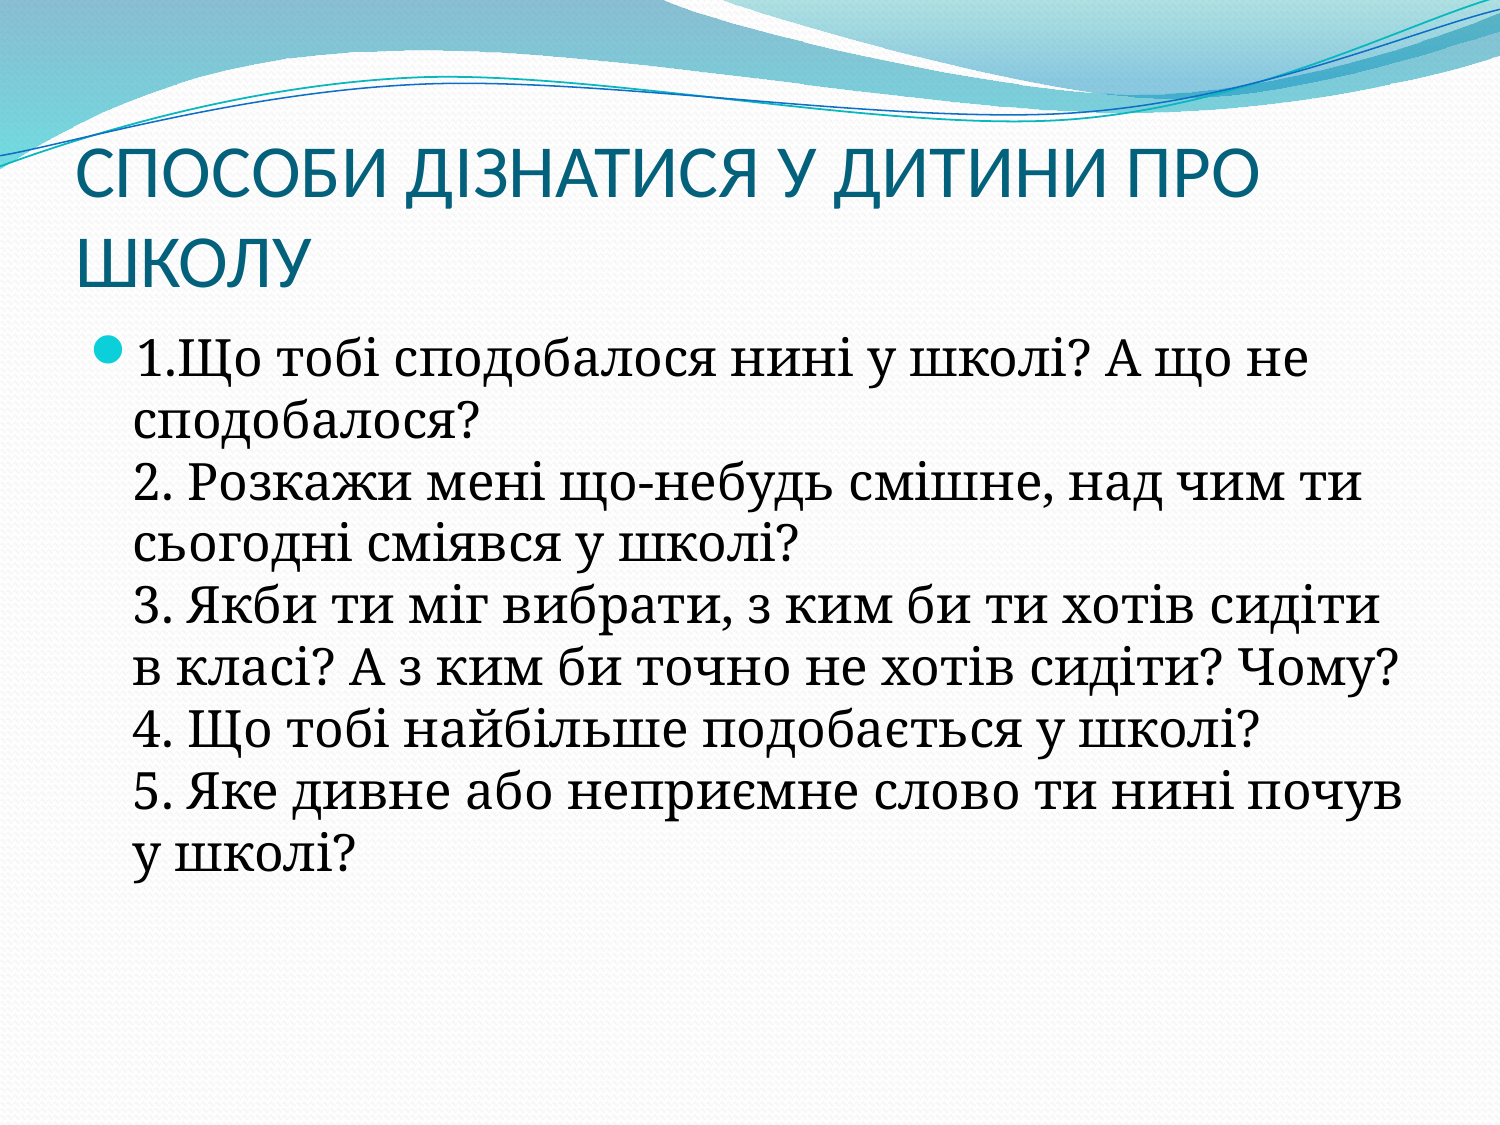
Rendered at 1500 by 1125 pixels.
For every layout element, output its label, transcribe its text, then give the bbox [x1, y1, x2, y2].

title СПОСОБИ ДІЗНАТИСЯ У ДИТИНИ ПРО ШКОЛУ [75, 115, 1425, 303]
list 1.Що тобі сподобалося нині у школі? А що не сподобалося? 2. Розкажи мені що-небудь смішне, над чим ти сьогодні сміявся у школі? 3. Якби ти міг вибрати, з ким би ти хотів сидіти в класі? А з ким би точно не хотів сидіти? Чому? 4. Що тобі найбільше подобається у школі? 5. Яке дивне або неприємне слово ти нині почув у школі? [75, 317, 1425, 1038]
